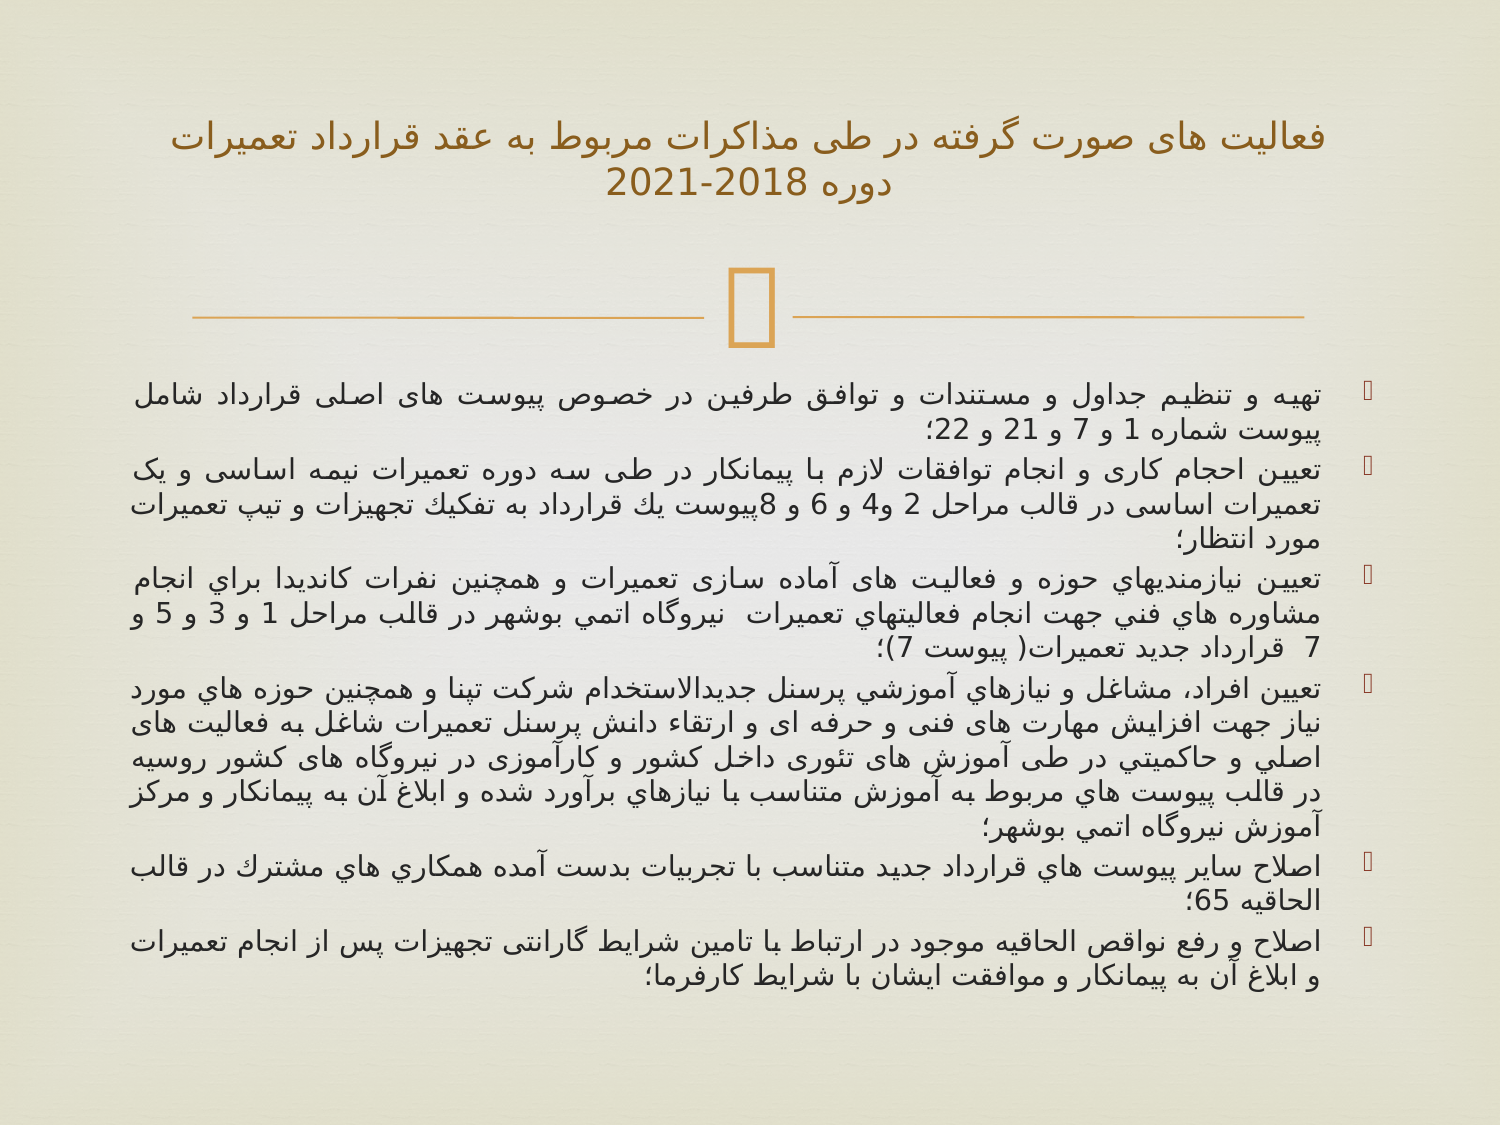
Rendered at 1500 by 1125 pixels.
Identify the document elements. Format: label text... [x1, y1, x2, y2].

list تهیه و تنظیم جداول و مستندات و توافق طرفین در خصوص پیوست های اصلی قرارداد شامل پیوست شماره 1 و 7 و 21 و 22؛ تعيين احجام کاری و انجام توافقات لازم با پيمانكار در طی سه دوره تعمیرات نیمه اساسی و یک تعمیرات اساسی در قالب مراحل 2 و4 و 6 و 8پيوست يك قرارداد به تفكيك تجهيزات و تيپ تعميرات مورد انتظار؛ تعيين نيازمنديهاي حوزه و فعالیت های آماده سازی تعمیرات و همچنين نفرات كانديدا براي انجام مشاوره هاي فني جهت انجام فعاليتهاي تعمیرات نيروگاه اتمي بوشهر در قالب مراحل 1 و 3 و 5 و 7 قرارداد جديد تعميرات( پيوست 7)؛ تعيين افراد، مشاغل و نيازهاي آموزشي پرسنل جدیدالاستخدام شركت تپنا و همچنین حوزه هاي مورد نياز جهت افزایش مهارت های فنی و حرفه ای و ارتقاء دانش پرسنل تعمیرات شاغل به فعالیت های اصلي و حاكميتي در طی آموزش های تئوری داخل کشور و کارآموزی در نیروگاه های کشور روسیه در قالب پيوست هاي مربوط به آموزش متناسب با نيازهاي برآورد شده و ابلاغ آن به پيمانكار و مركز آموزش نيروگاه اتمي بوشهر؛ اصلاح ساير پيوست هاي قرارداد جديد متناسب با تجربيات بدست آمده همكاري هاي مشترك در قالب الحاقيه 65؛ اصلاح و رفع نواقص الحاقیه موجود در ارتباط با تامین شرایط گارانتی تجهیزات پس از انجام تعمیرات و ابلاغ آن به پيمانكار و موافقت ايشان با شرايط كارفرما؛ [114, 368, 1386, 1005]
title فعالیت های صورت گرفته در طی مذاکرات مربوط به عقد قرارداد تعمیرات دوره 2018-2021 [112, 93, 1386, 267]
